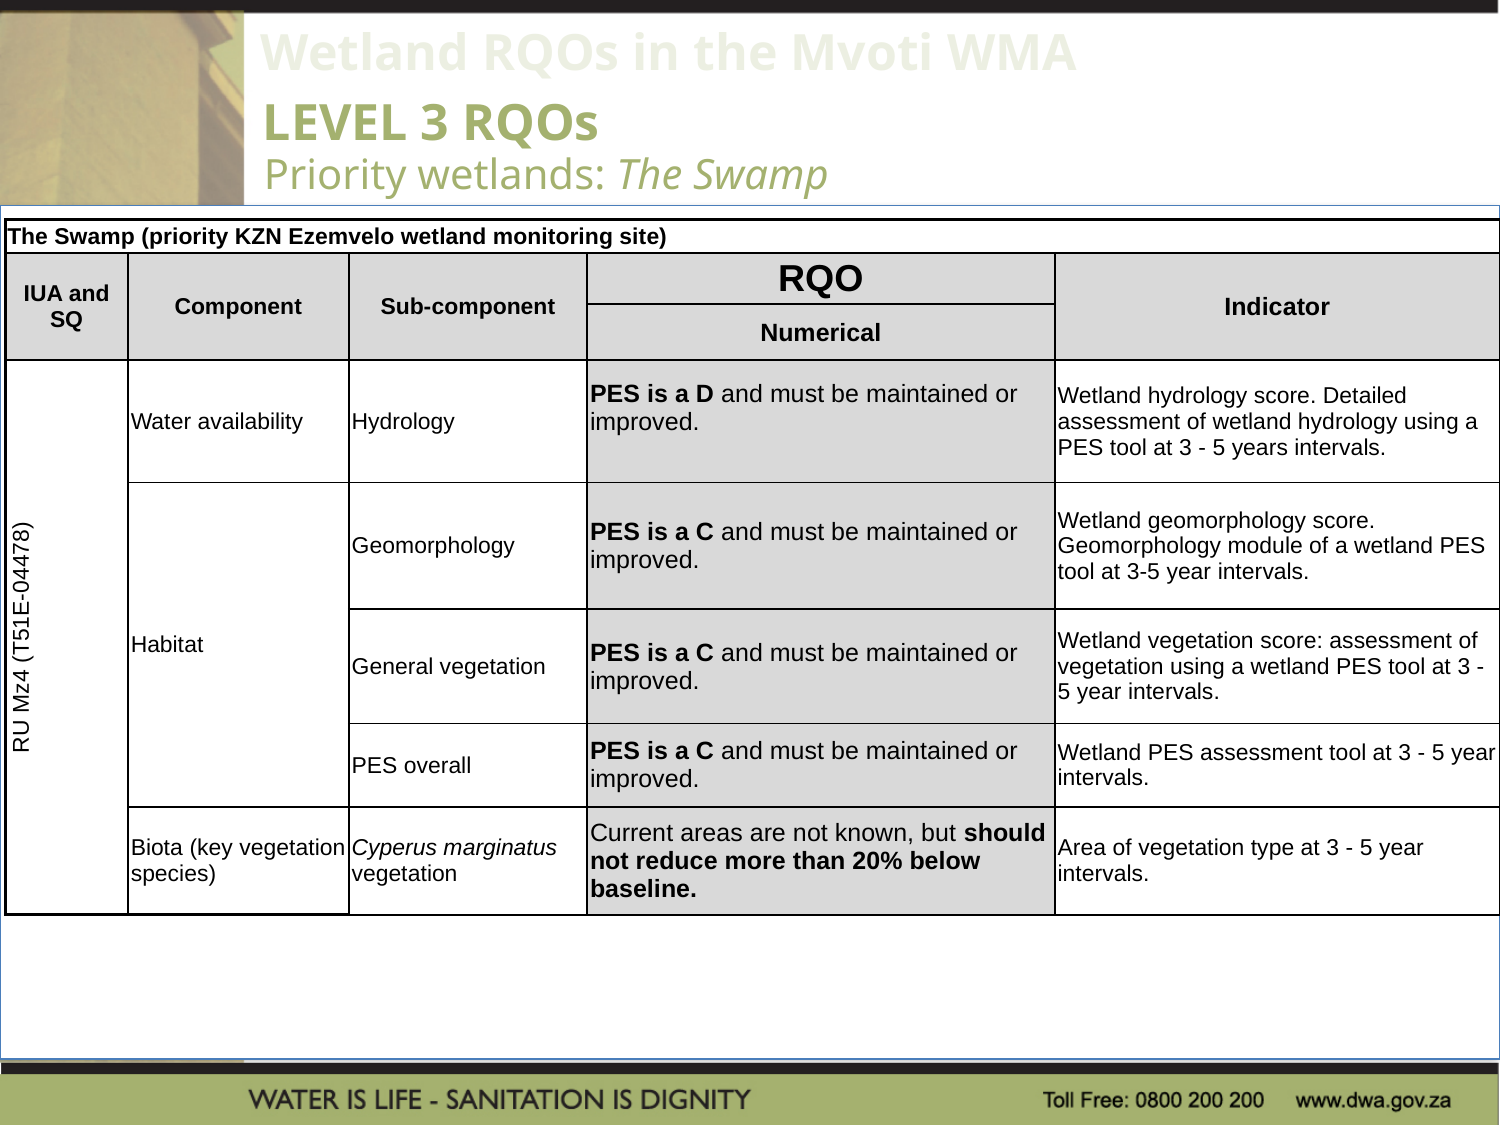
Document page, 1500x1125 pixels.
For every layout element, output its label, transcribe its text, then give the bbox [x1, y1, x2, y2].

table_cell Wetland vegetation score: assessment of vegetation using a wetland PES tool at 3 -5 year intervals. [1056, 610, 1499, 723]
picture [0, 1060, 1500, 1125]
table_cell IUA and SQ [7, 254, 127, 359]
table_cell General vegetation [350, 610, 586, 723]
table_cell Water availability [129, 361, 348, 482]
table_cell Hydrology [350, 361, 586, 482]
table_cell PES is a C and must be maintained or improved. [588, 724, 1054, 806]
table_cell RU Mz4 (T51E-04478) [7, 361, 127, 913]
table_cell RQO [588, 254, 1054, 303]
table_cell Geomorphology [350, 483, 586, 608]
table_cell PES is a D and must be maintained or improved. [588, 361, 1054, 482]
table_header The Swamp (priority KZN Ezemvelo wetland monitoring site) [7, 221, 1499, 252]
table_cell Cyperus marginatus vegetation [350, 808, 586, 914]
table_cell Wetland hydrology score. Detailed assessment of wetland hydrology using a PES tool at 3 - 5 years intervals. [1056, 361, 1499, 482]
table_cell PES is a C and must be maintained or improved. [588, 483, 1054, 608]
table_cell Wetland geomorphology score. Geomorphology module of a wetland PES tool at 3-5 year intervals. [1056, 483, 1499, 608]
picture [0, 0, 1500, 205]
table_cell Habitat [129, 483, 348, 806]
table_cell PES is a C and must be maintained or improved. [588, 610, 1054, 723]
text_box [245, 13, 1470, 206]
table_cell Sub-component [350, 254, 586, 359]
table_cell PES overall [350, 724, 586, 806]
table_cell Indicator [1056, 254, 1499, 359]
table_cell Wetland PES assessment tool at 3 - 5 year intervals. [1056, 724, 1499, 806]
text_box [0, 205, 1500, 1060]
table_cell Numerical [588, 305, 1054, 359]
table_cell Area of vegetation type at 3 - 5 year intervals. [1056, 808, 1499, 914]
table_cell Current areas are not known, but should not reduce more than 20% below baseline. [588, 808, 1054, 914]
table_cell Biota (key vegetation species) [129, 808, 348, 913]
table_cell Component [129, 254, 348, 359]
